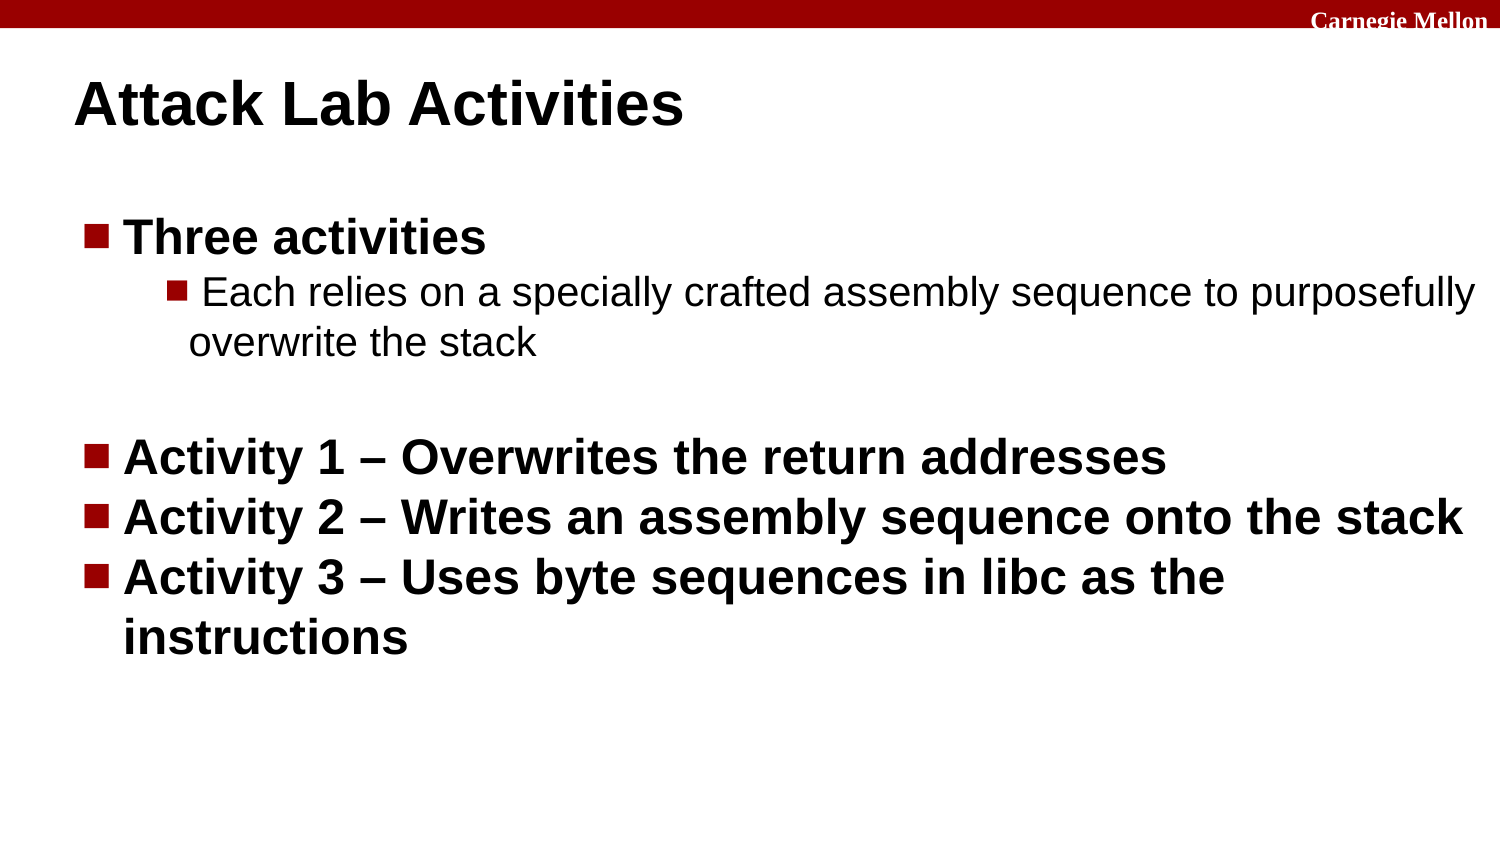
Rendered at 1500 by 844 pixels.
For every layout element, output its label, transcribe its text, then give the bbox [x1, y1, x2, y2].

title Attack Lab Activities [58, 53, 1304, 148]
text_box Three activities Each relies on a specially crafted assembly sequence to purposefully overwrite the stack Activity 1 – Overwrites the return addresses Activity 2 – Writes an assembly sequence onto the stack Activity 3 – Uses byte sequences in libc as the instructions [51, 189, 1500, 815]
